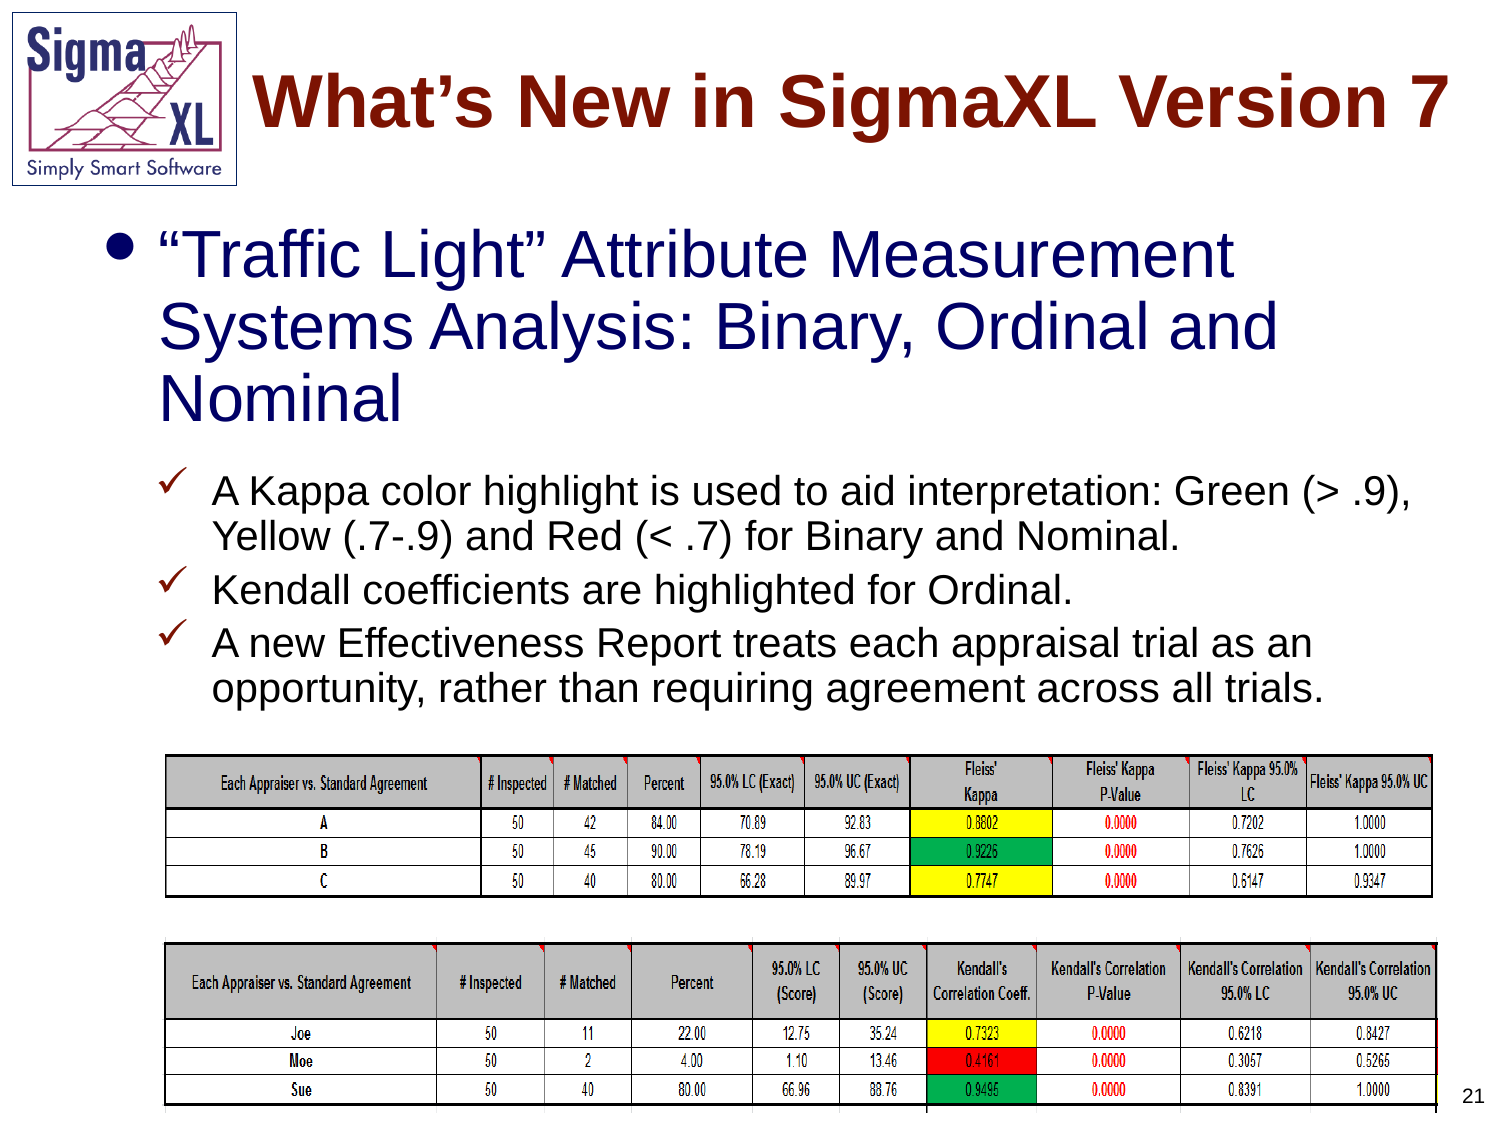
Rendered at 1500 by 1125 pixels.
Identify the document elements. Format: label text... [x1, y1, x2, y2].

picture [13, 13, 236, 185]
title What’s New in SigmaXL Version 7 [237, 37, 1500, 151]
slide_number 21 [1149, 1074, 1500, 1125]
picture [162, 937, 1438, 1113]
text_box A Kappa color highlight is used to aid interpretation: Green (> .9), Yellow (.7-.9) and Red (< .7) for Binary and Nominal. Kendall coefficients are highlighted for Ordinal. A new Effectiveness Report treats each appraisal trial as an opportunity, rather than requiring agreement across all trials. [84, 462, 1475, 719]
picture [162, 749, 1438, 909]
list “Traffic Light” Attribute Measurement Systems Analysis: Binary, Ordinal and Nominal [87, 212, 1476, 988]
